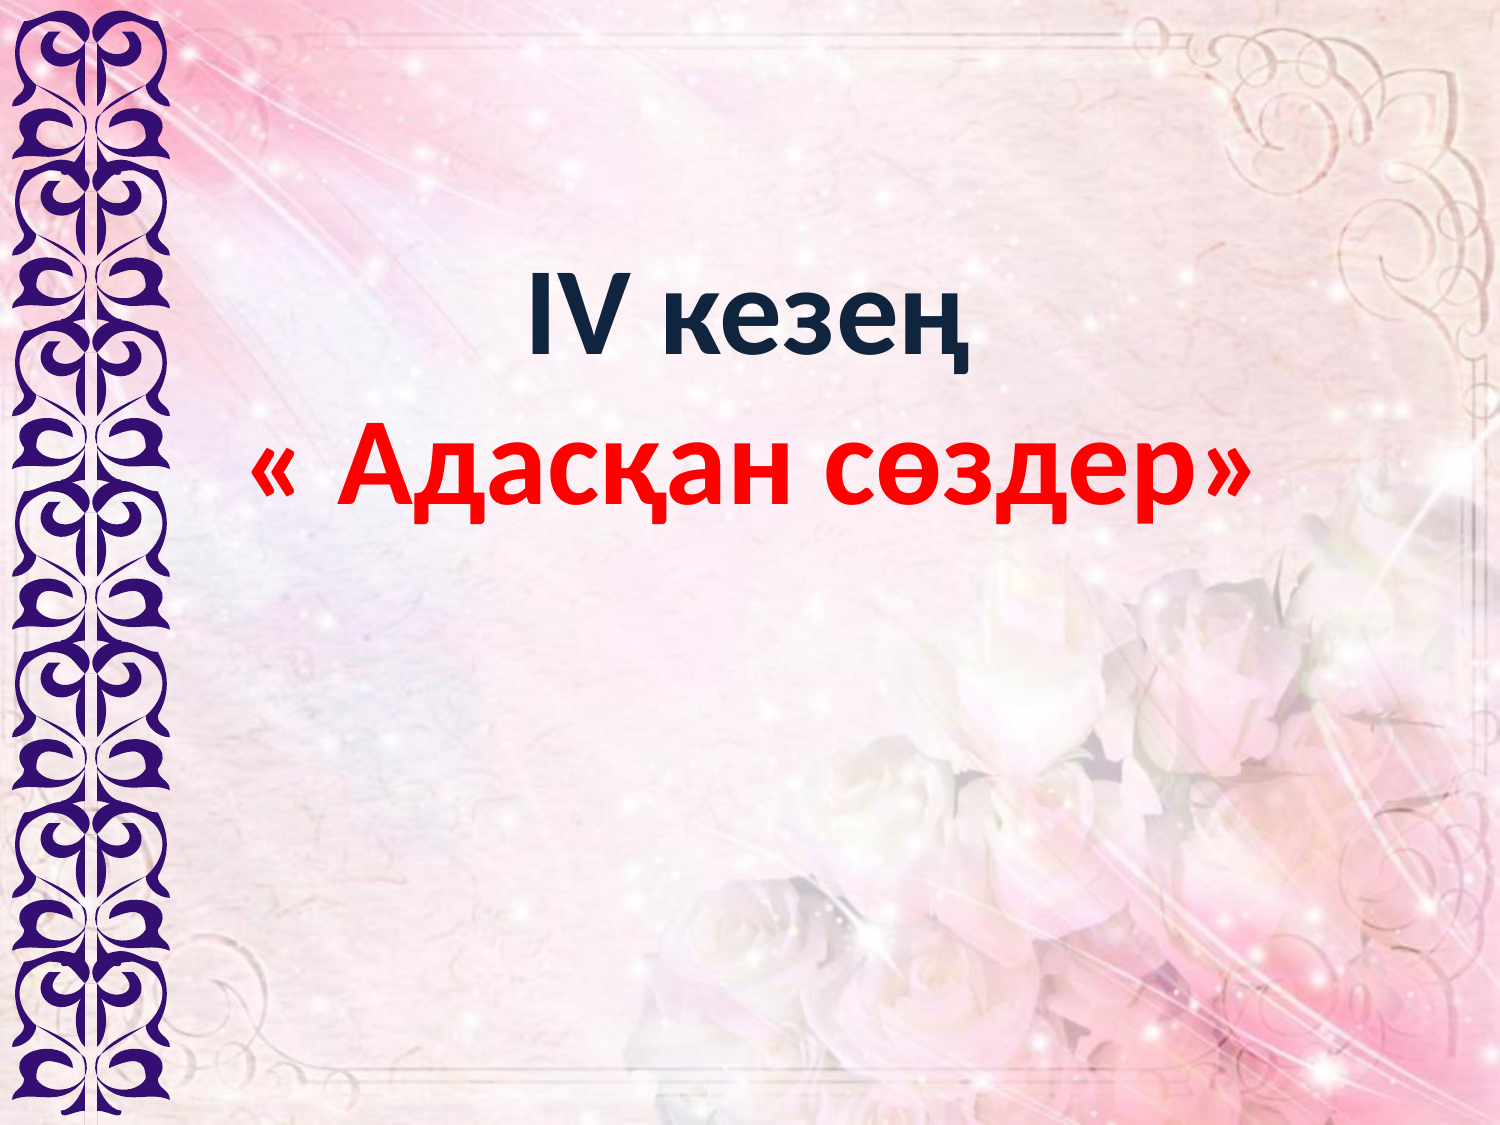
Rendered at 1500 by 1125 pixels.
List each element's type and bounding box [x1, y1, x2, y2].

picture [188, 0, 1500, 1125]
text_box [0, 0, 188, 1125]
